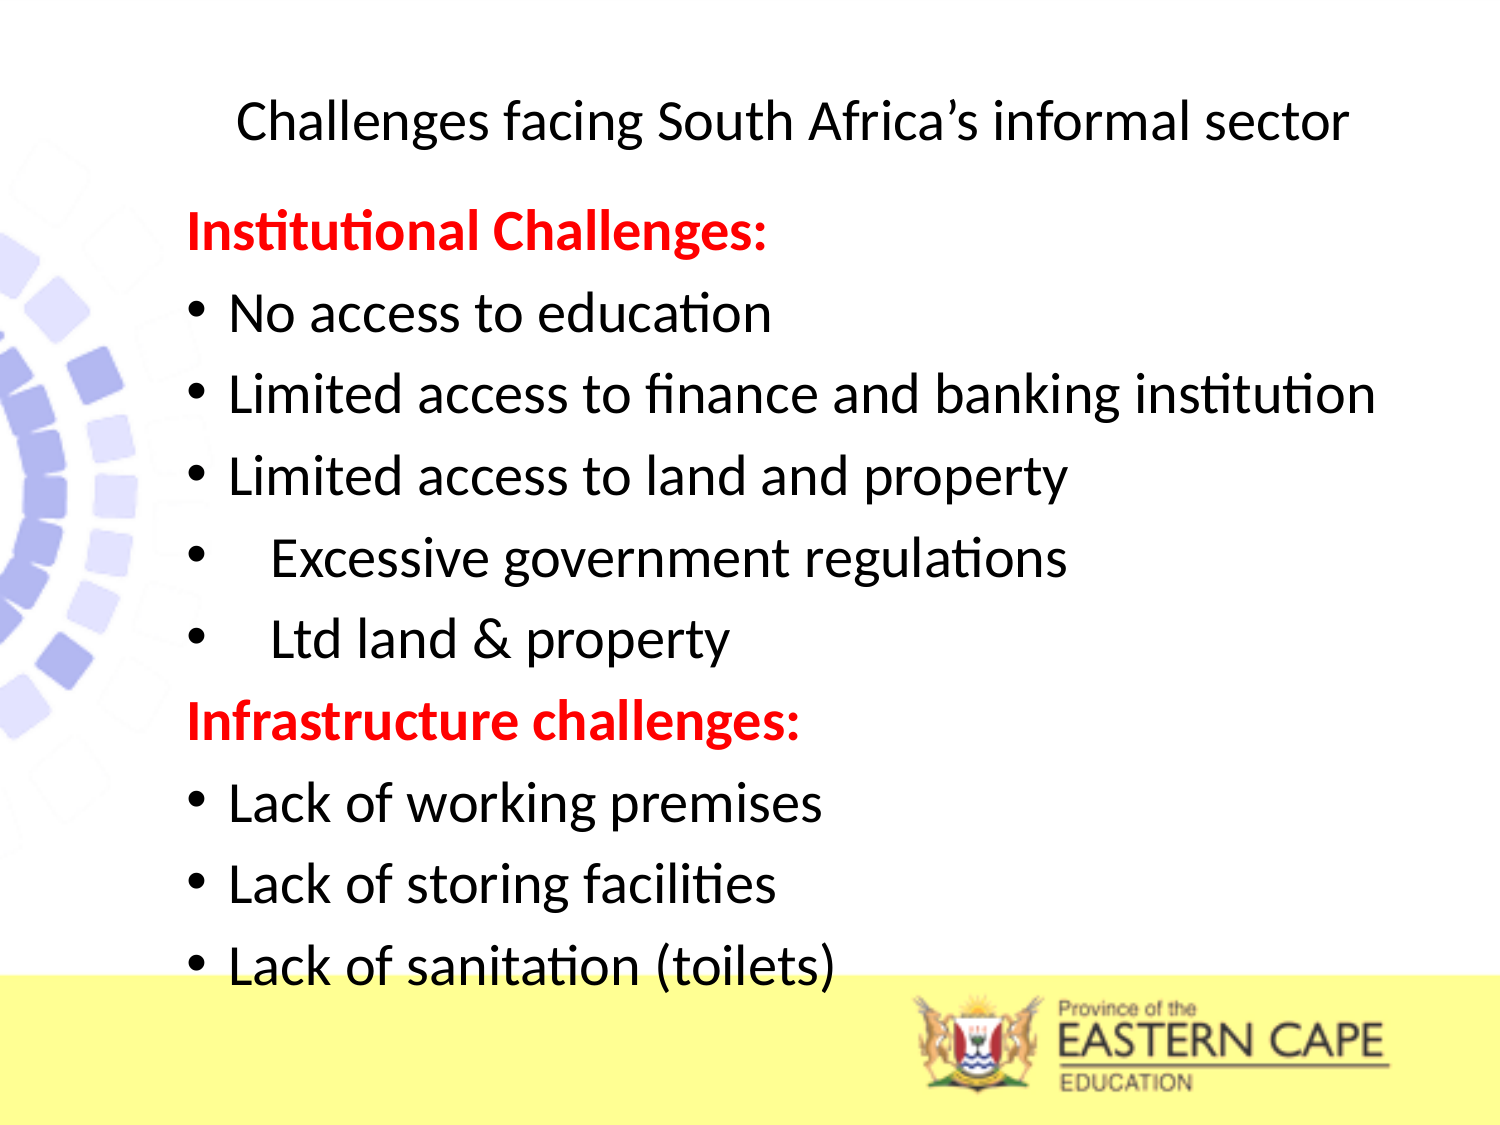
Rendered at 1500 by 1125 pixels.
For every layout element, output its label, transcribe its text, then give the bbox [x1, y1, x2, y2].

picture [0, 0, 1500, 1125]
list Institutional Challenges: No access to education Limited access to finance and banking institution Limited access to land and property Excessive government regulations Ltd land & property Infrastructure challenges: Lack of working premises Lack of storing facilities Lack of sanitation (toilets) [171, 184, 1409, 1125]
title Challenges facing South Africa’s informal sector [174, 50, 1413, 185]
